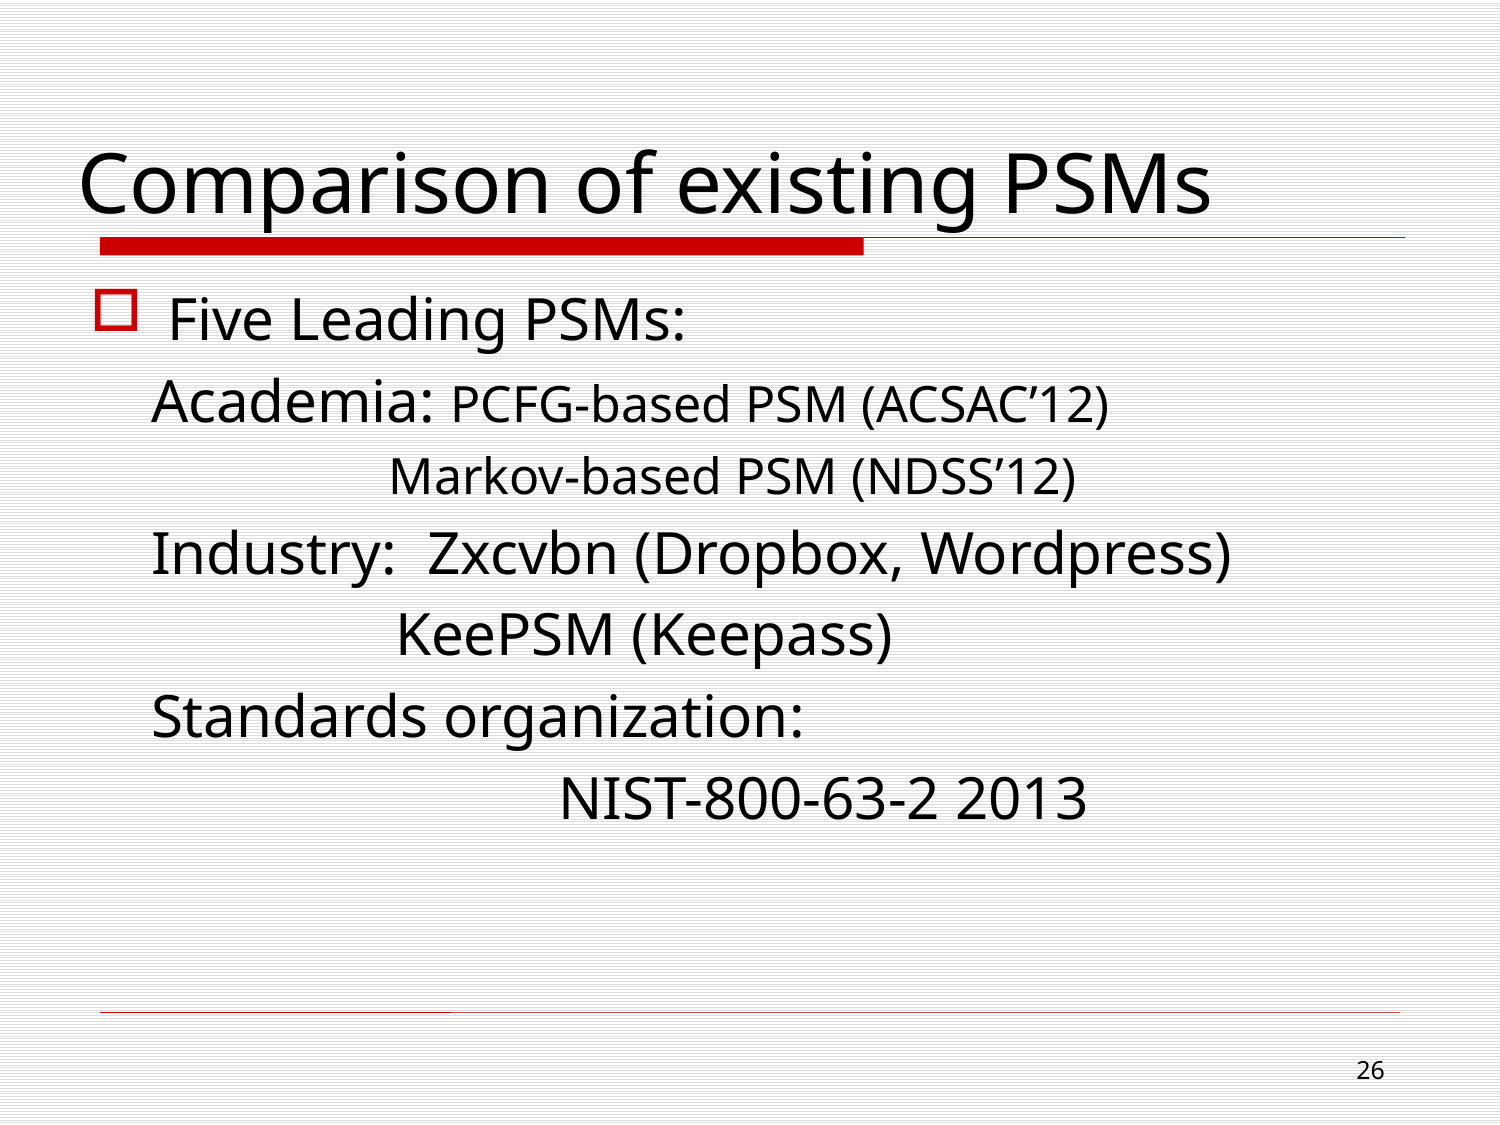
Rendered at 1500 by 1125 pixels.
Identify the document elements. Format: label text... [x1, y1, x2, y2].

title Comparison of existing PSMs [62, 24, 1469, 238]
list Five Leading PSMs: Academia: PCFG-based PSM (ACSAC’12) Markov-based PSM (NDSS’12) Industry: Zxcvbn (Dropbox, Wordpress) KeePSM (Keepass) Standards organization: NIST-800-63-2 2013 [75, 275, 1500, 1018]
slide_number 26 [1074, 1046, 1400, 1125]
